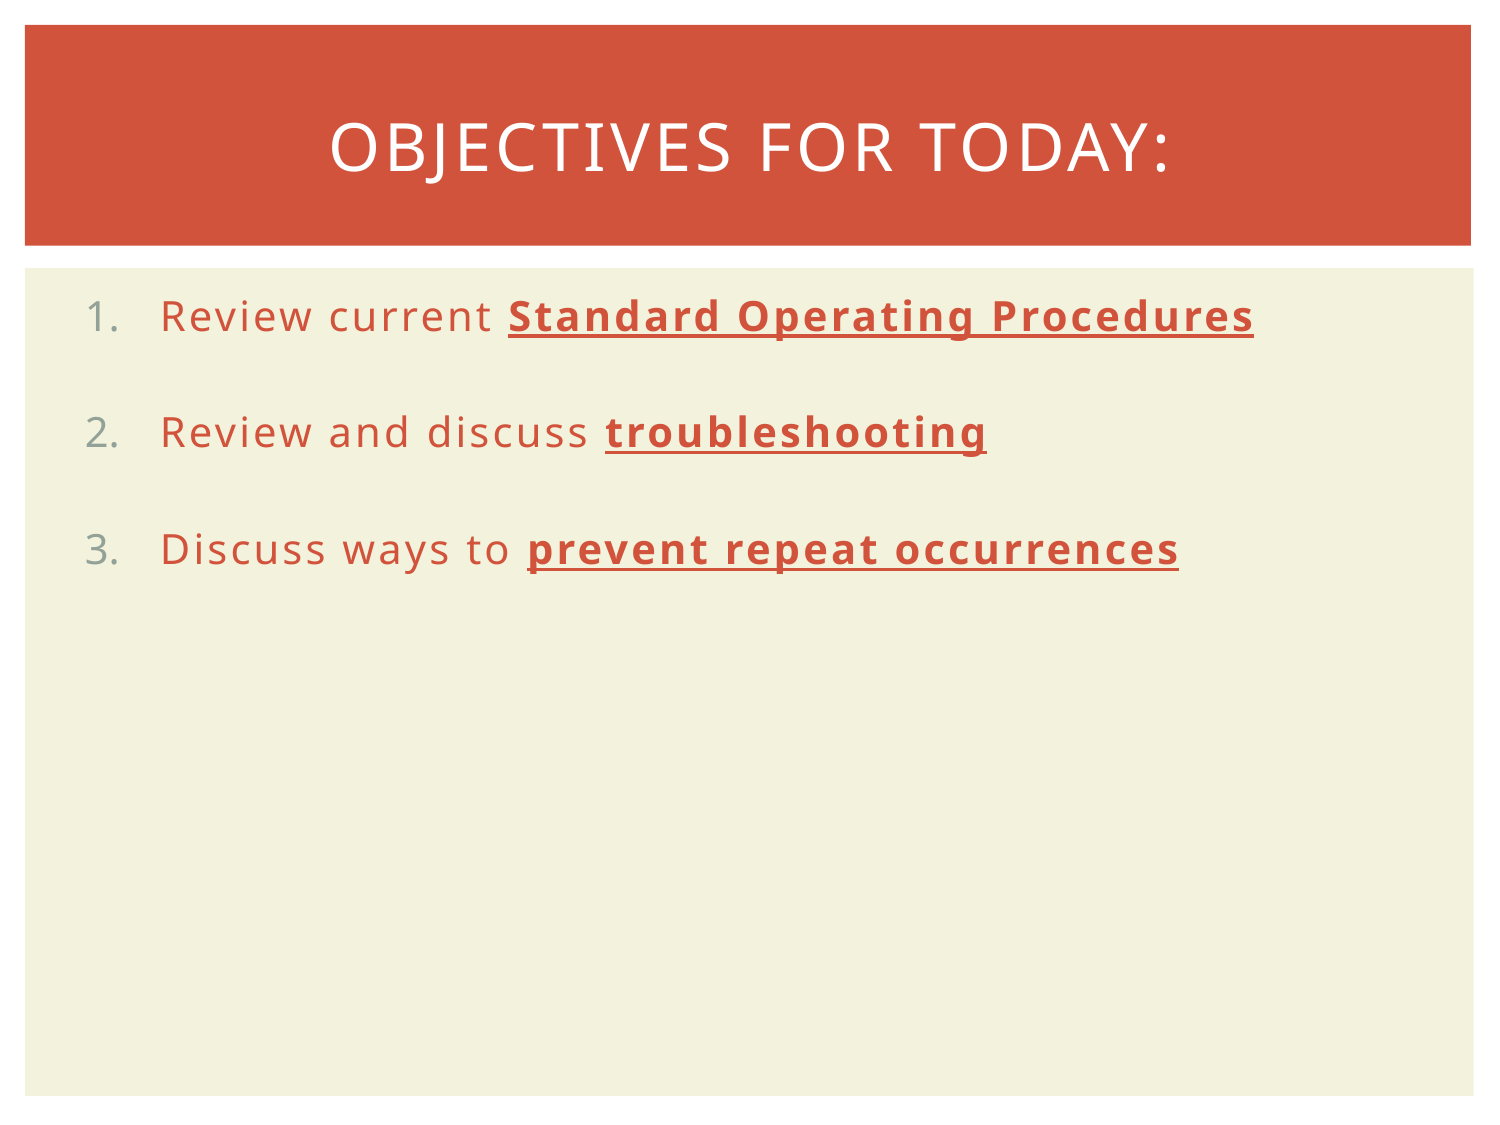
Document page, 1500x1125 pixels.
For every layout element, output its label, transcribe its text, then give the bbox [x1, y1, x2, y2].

list Review current Standard Operating Procedures Review and discuss troubleshooting Discuss ways to prevent repeat occurrences [62, 281, 1442, 1005]
title Objectives for today: [62, 58, 1438, 232]
